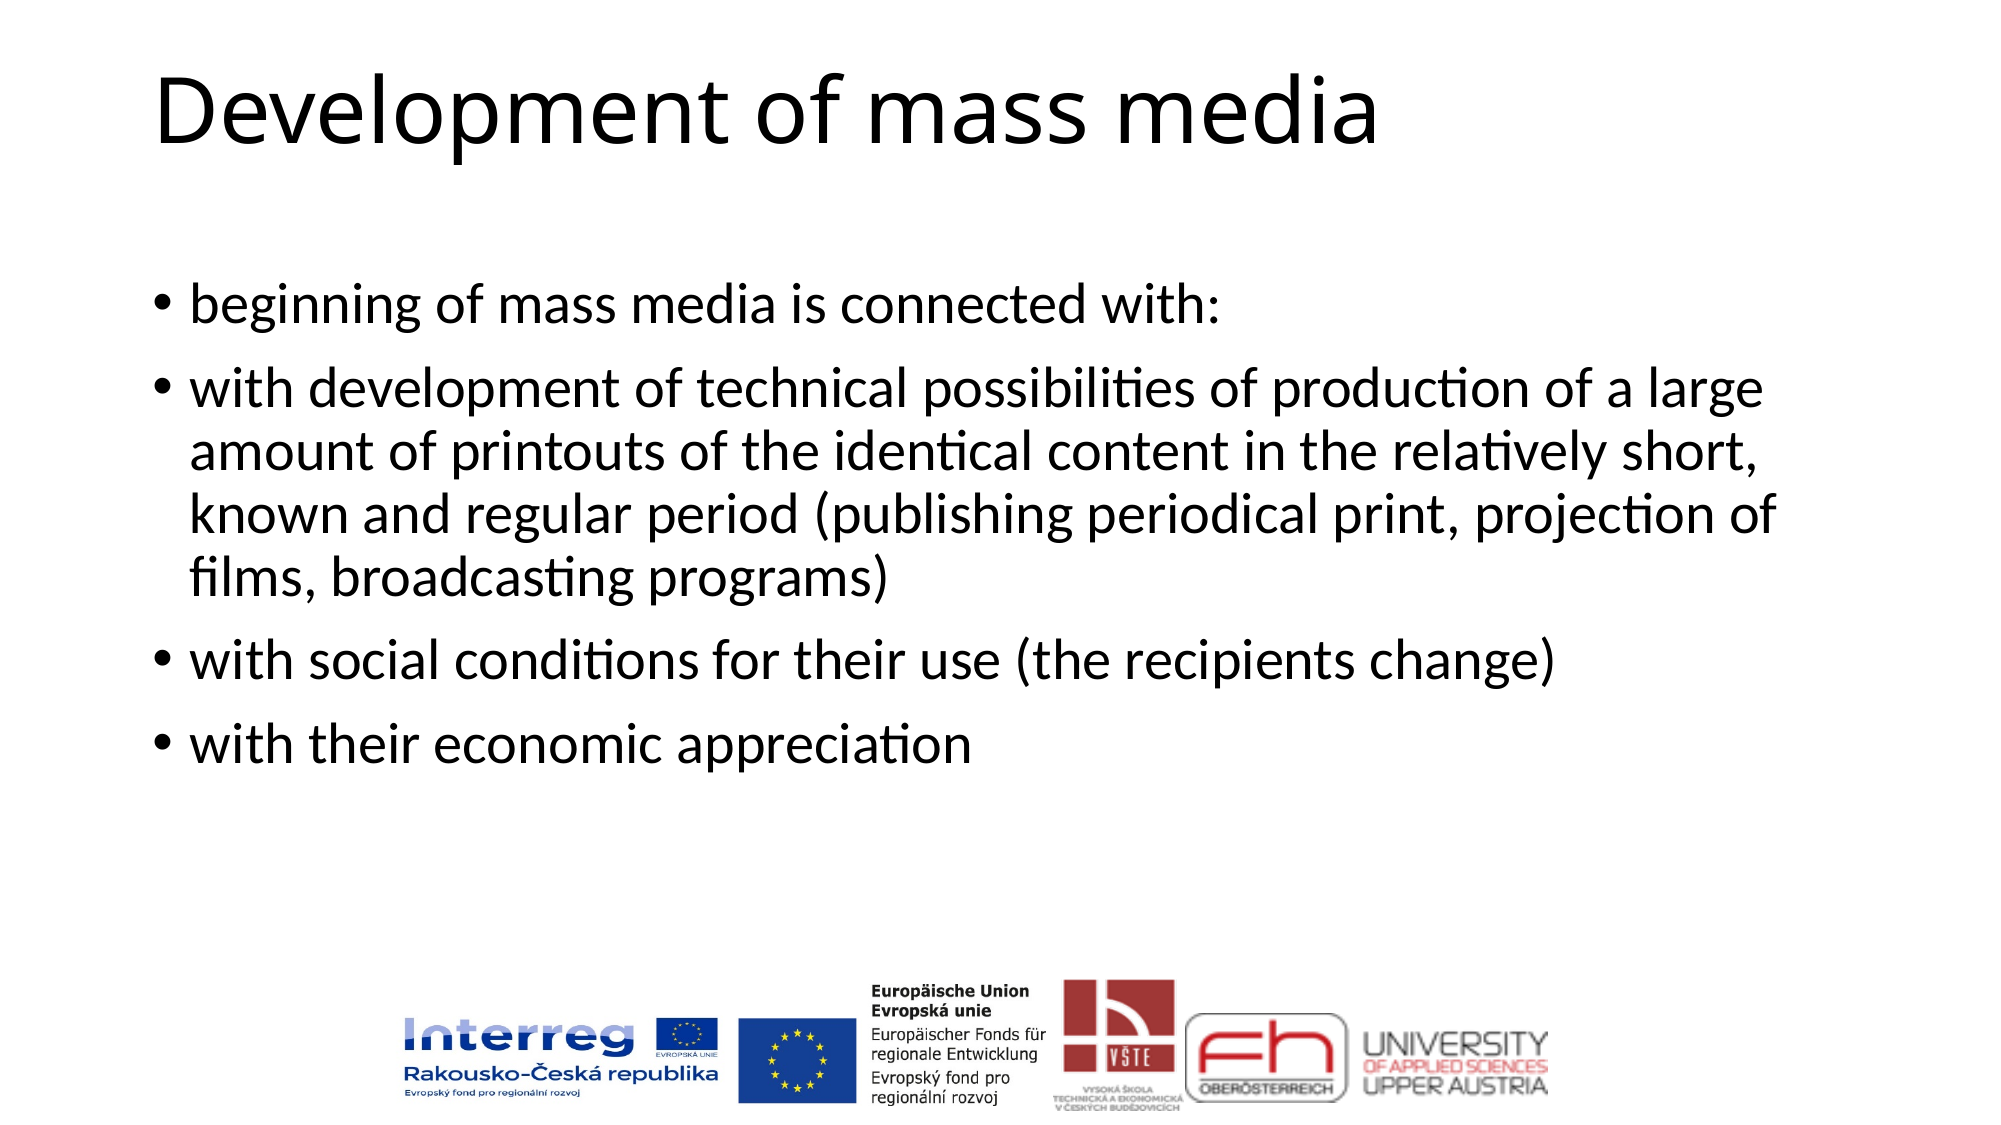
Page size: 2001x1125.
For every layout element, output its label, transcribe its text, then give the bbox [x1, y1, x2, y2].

picture [374, 984, 1046, 1125]
title Development of mass media [137, 59, 1863, 266]
list beginning of mass media is connected with: with development of technical possibilities of production of a large amount of printouts of the identical content in the relatively short, known and regular period (publishing periodical print, projection of films, broadcasting programs) with social conditions for their use (the recipients change) with their economic appreciation [137, 266, 1863, 980]
picture [1185, 1013, 1548, 1103]
picture [1053, 979, 1184, 1111]
